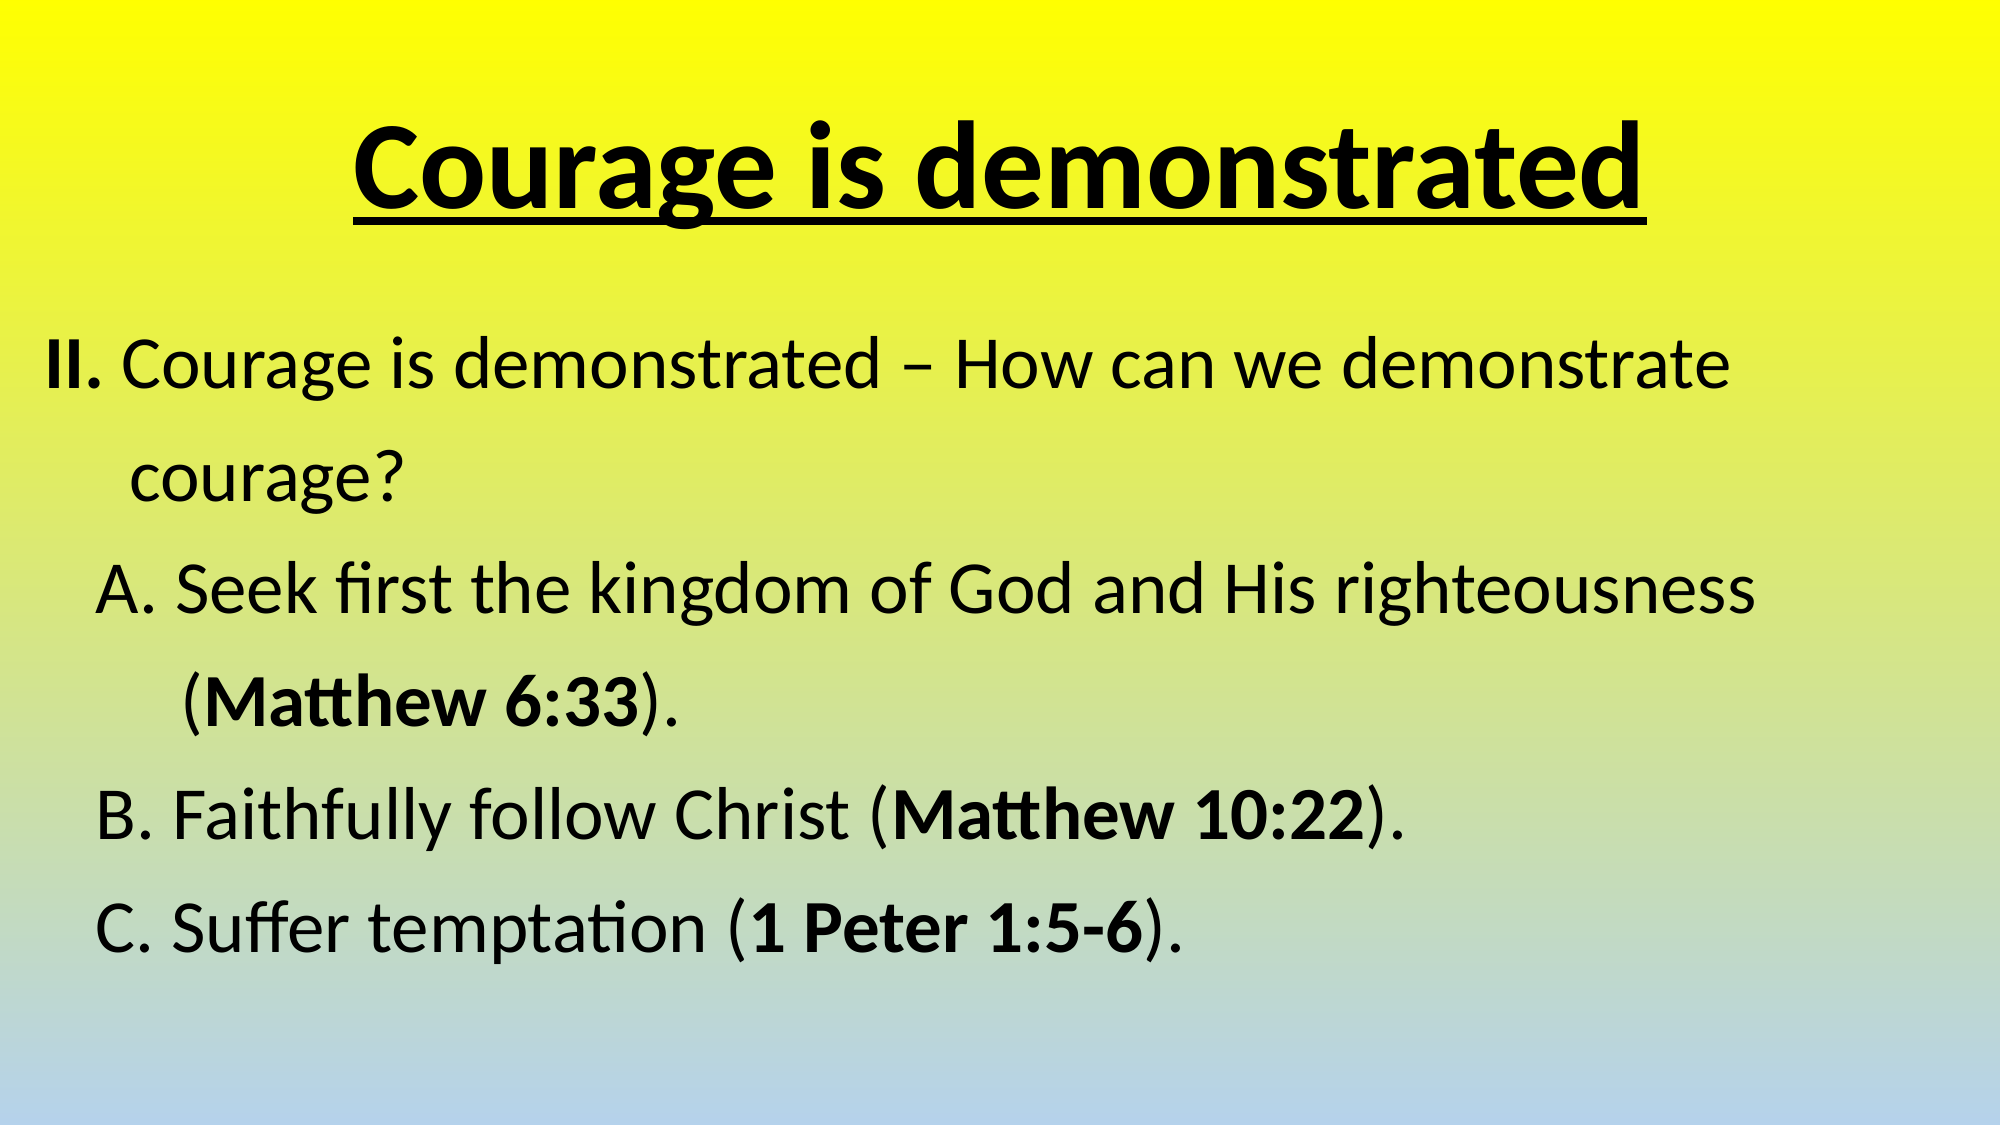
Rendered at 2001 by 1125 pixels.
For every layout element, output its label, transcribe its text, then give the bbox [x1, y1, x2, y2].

title Courage is demonstrated [137, 59, 1863, 278]
list II. Courage is demonstrated – How can we demonstrate courage? A. Seek first the kingdom of God and His righteousness (Matthew 6:33). B. Faithfully follow Christ (Matthew 10:22). C. Suffer temptation (1 Peter 1:5-6). [29, 299, 1963, 1014]
